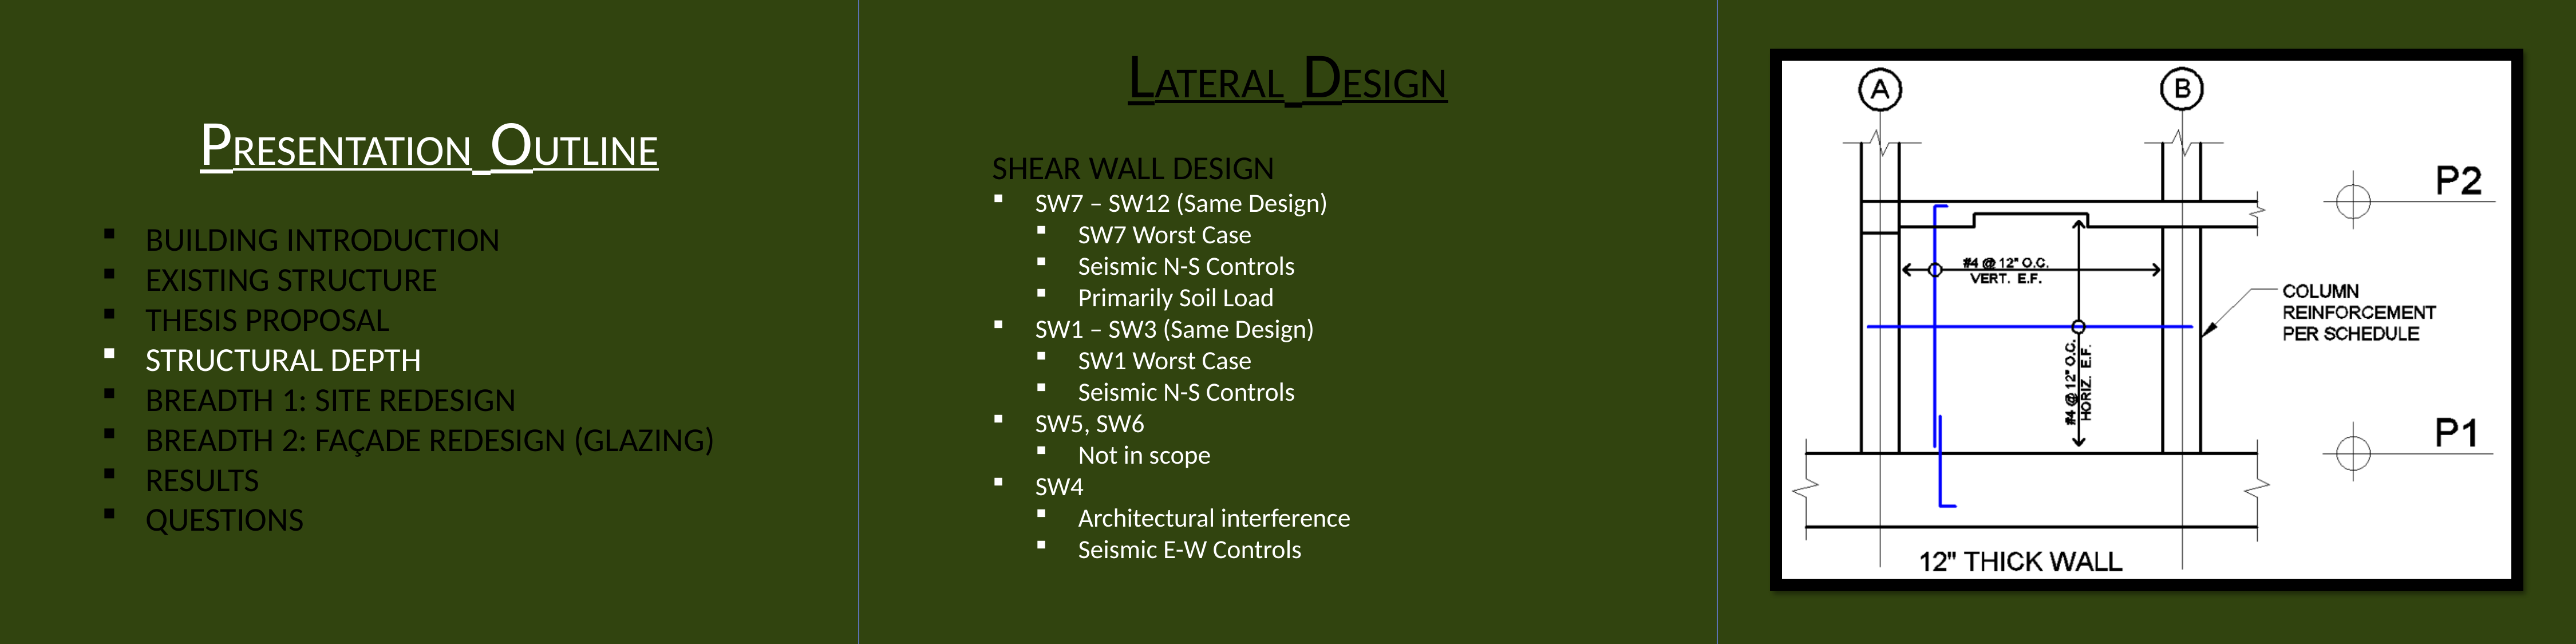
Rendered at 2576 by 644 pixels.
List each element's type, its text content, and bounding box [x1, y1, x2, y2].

title PRESENTATION OUTLINE [0, 64, 856, 203]
text_box BUILDING INTRODUCTION EXISTING STRUCTURE THESIS PROPOSAL STRUCTURAL DEPTH BREADTH 1: SITE REDESIGN BREADTH 2: FAÇADE REDESIGN (GLAZING) RESULTS QUESTIONS [93, 183, 801, 572]
picture [1781, 60, 2512, 579]
text_box LATERAL DESIGN [861, 7, 1714, 124]
text_box SHEAR WALL DESIGN SW7 – SW12 (Same Design) SW7 Worst Case Seismic N-S Controls Primarily Soil Load SW1 – SW3 (Same Design) SW1 Worst Case Seismic N-S Controls SW5, SW6 Not in scope SW4 Architectural interference Seismic E-W Controls [983, 141, 1593, 568]
